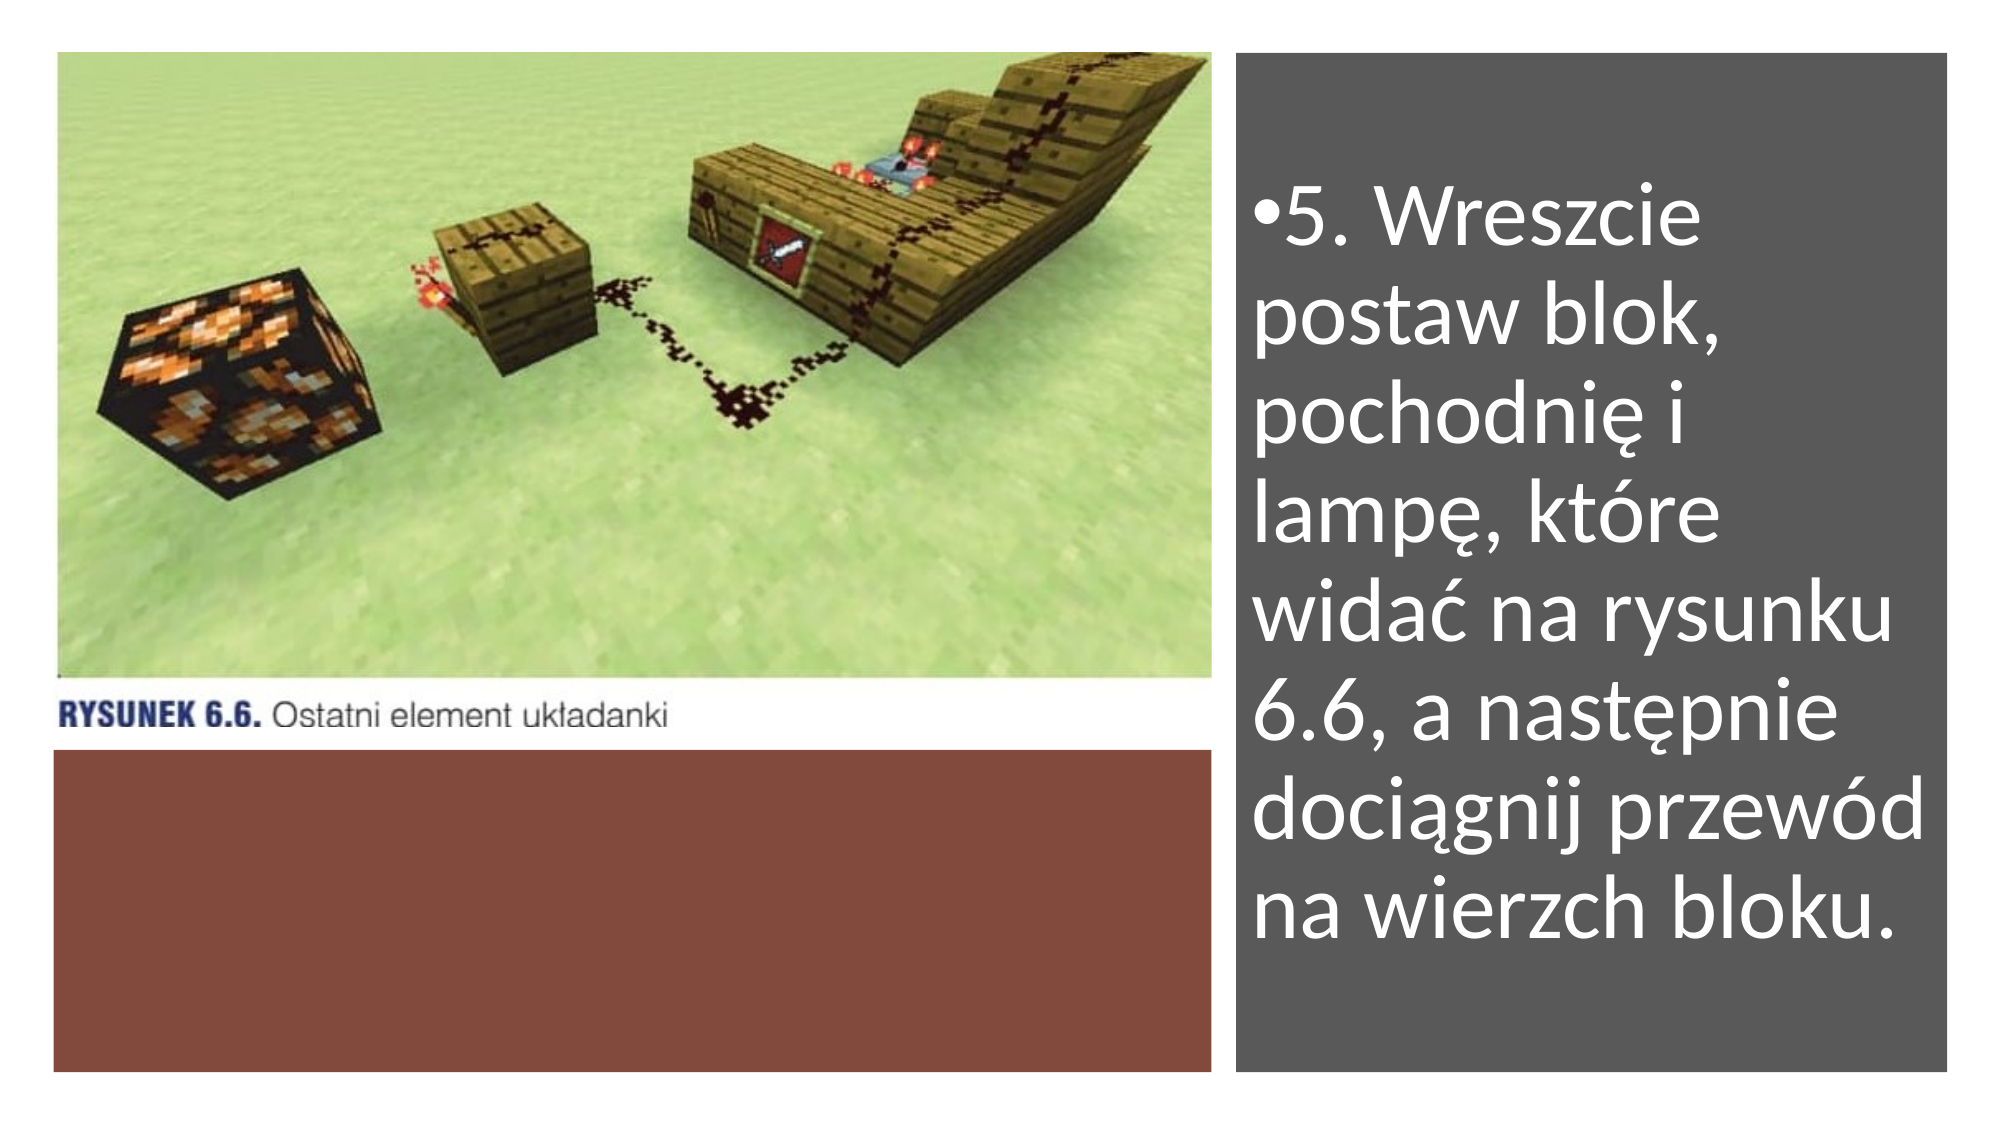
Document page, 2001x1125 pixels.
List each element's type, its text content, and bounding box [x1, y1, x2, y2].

list 5. Wreszcie postaw blok, pochodnię i lampę, które widać na rysunku 6.6, a następnie dociągnij przewód na wierzch bloku. [1236, 52, 1947, 1073]
picture [53, 52, 1212, 727]
text_box [53, 749, 1212, 1073]
